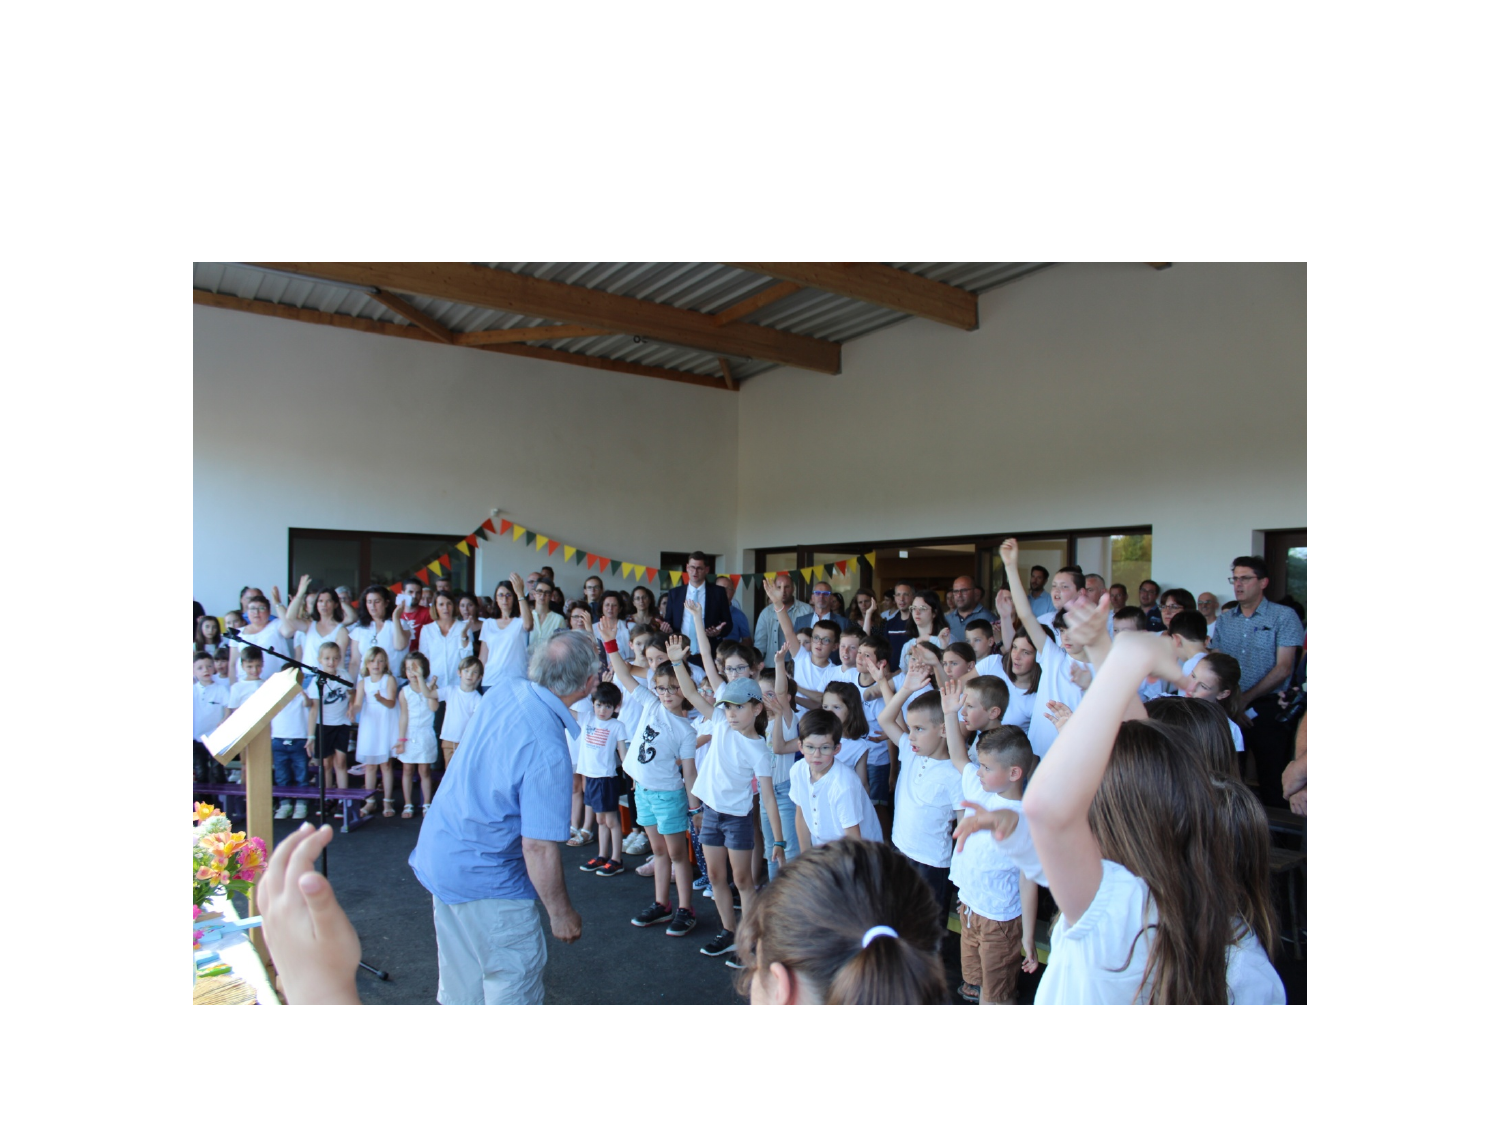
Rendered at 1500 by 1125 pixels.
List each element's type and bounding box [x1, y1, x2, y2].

list [192, 262, 1307, 1006]
